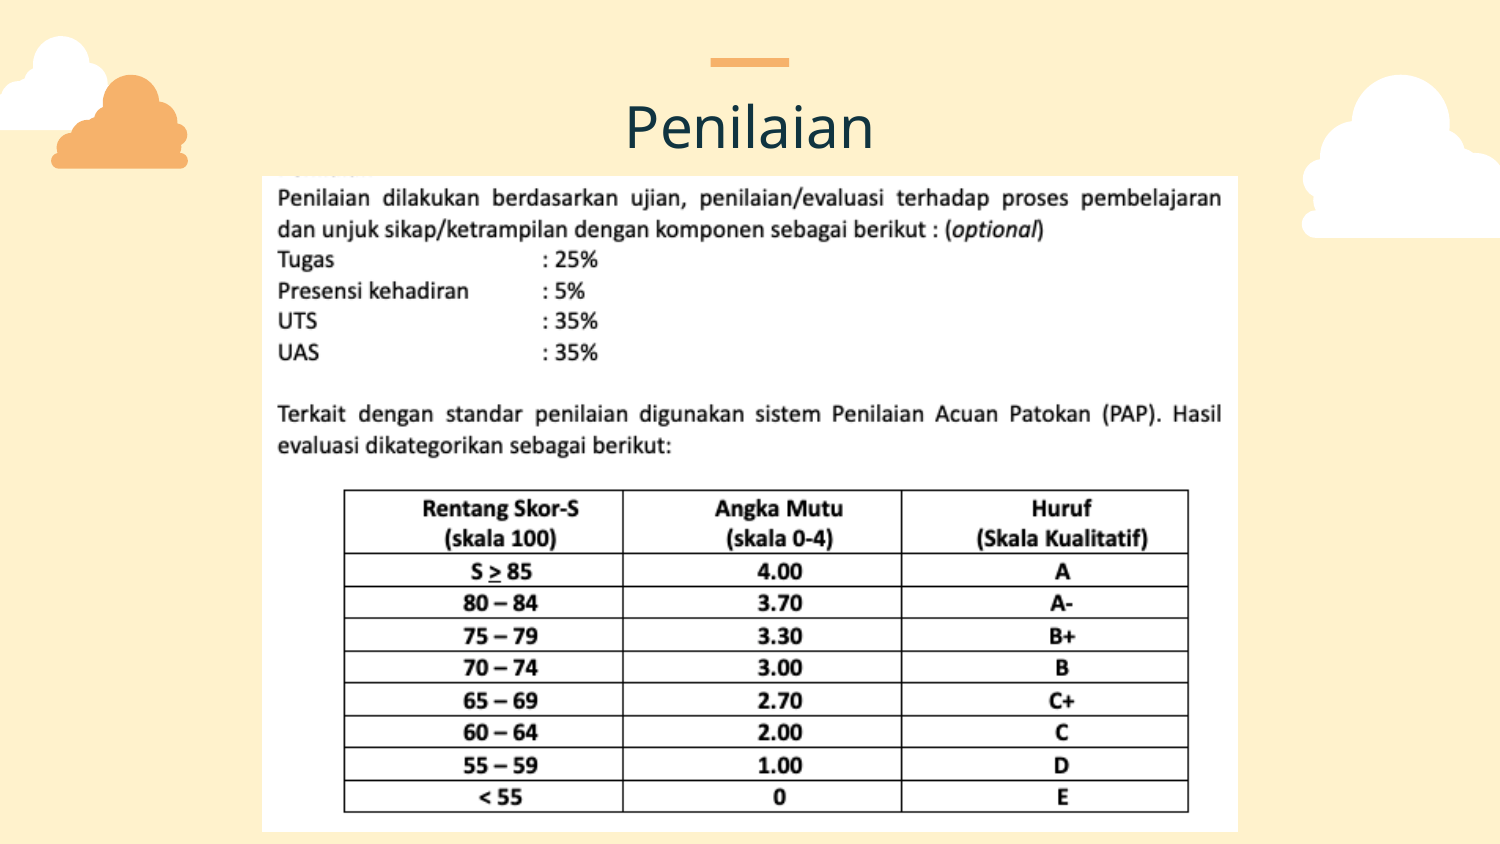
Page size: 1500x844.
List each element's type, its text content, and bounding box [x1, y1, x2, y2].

text_box [710, 58, 790, 67]
picture [261, 176, 1239, 832]
title Penilaian [51, 74, 1449, 169]
